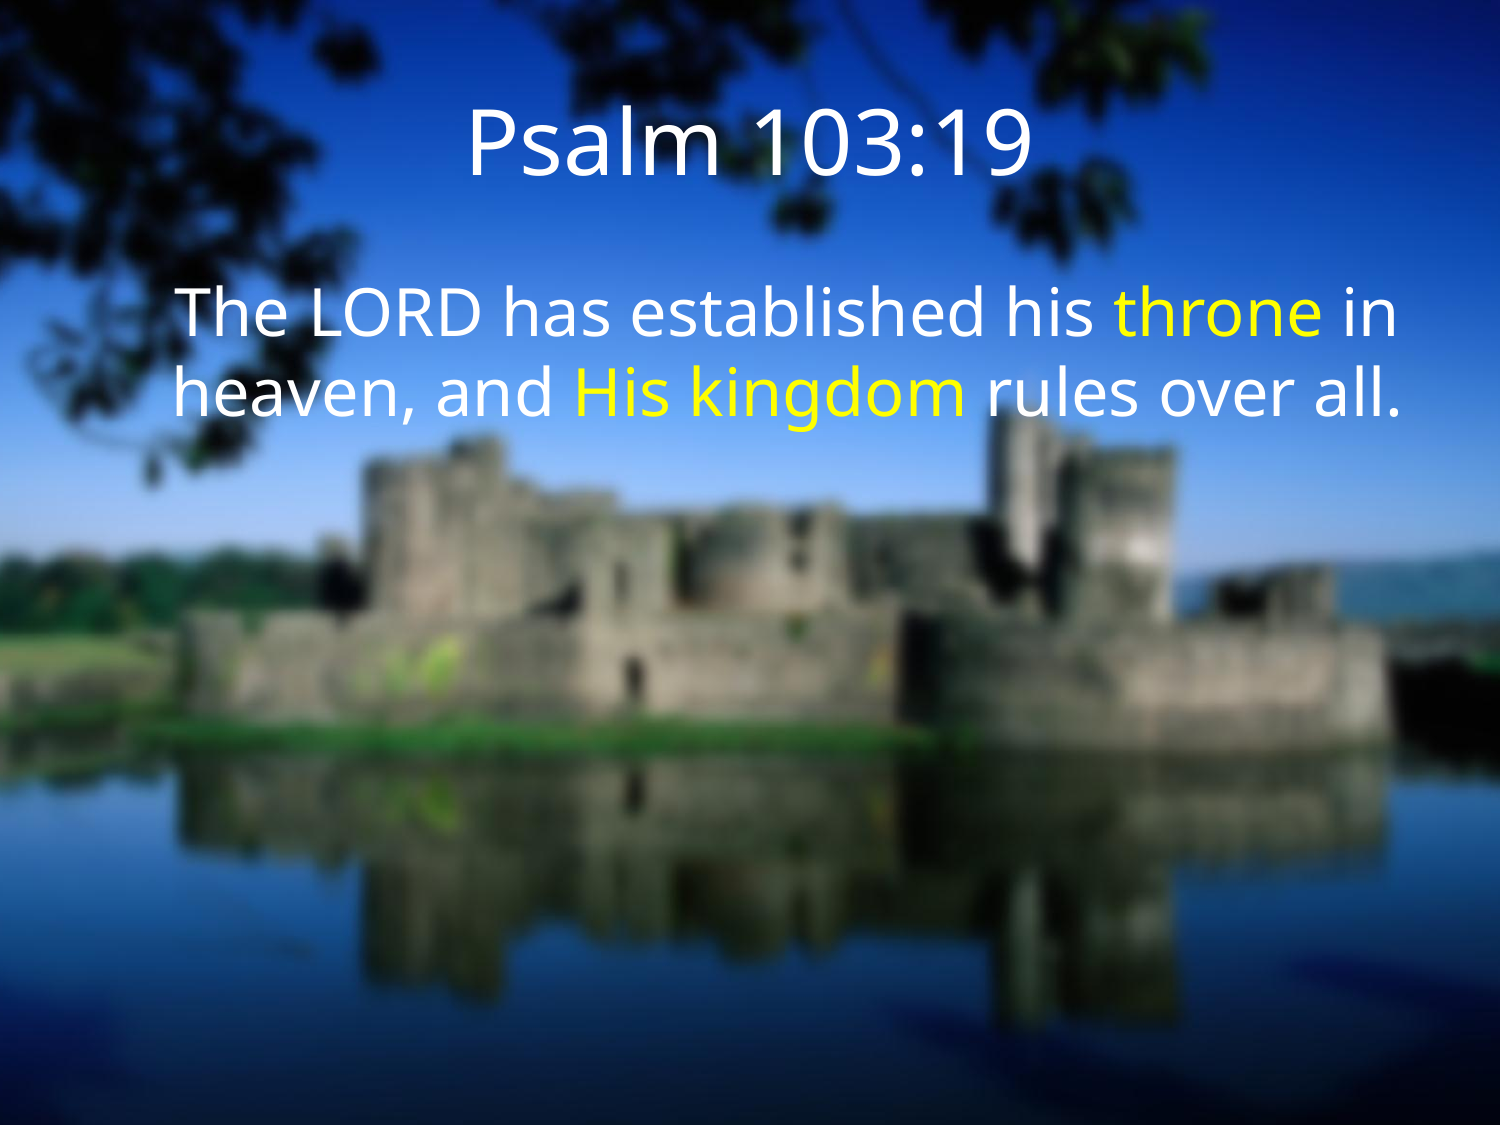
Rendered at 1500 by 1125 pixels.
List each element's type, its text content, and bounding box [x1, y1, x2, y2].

list The Lord has established his throne in heaven, and His kingdom rules over all. [75, 262, 1425, 1005]
title Psalm 103:19 [75, 45, 1425, 233]
picture [0, 0, 1500, 1125]
